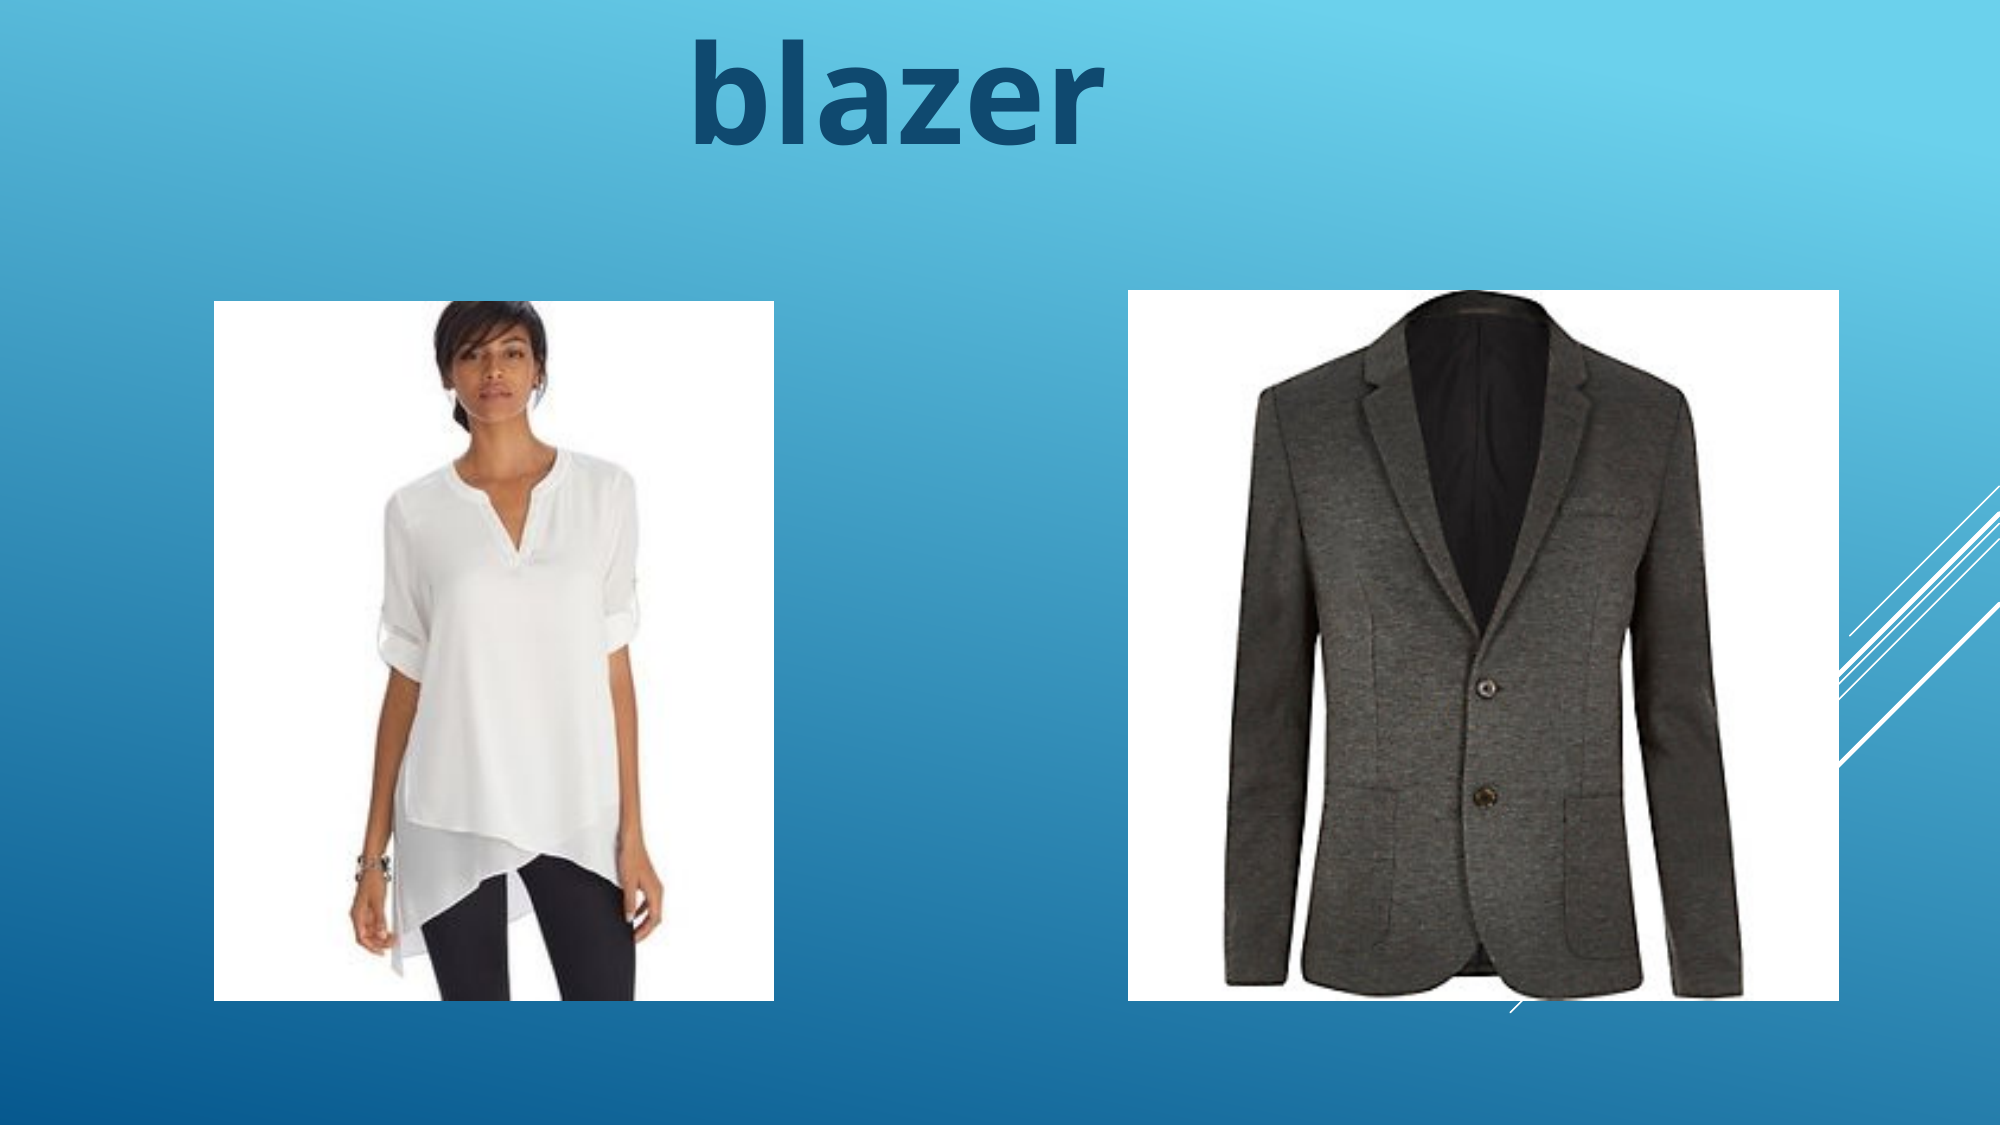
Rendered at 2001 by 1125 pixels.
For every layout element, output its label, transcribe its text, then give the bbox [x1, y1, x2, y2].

picture [1127, 290, 1839, 1002]
list blazer [670, 0, 1510, 191]
picture [213, 301, 775, 1002]
